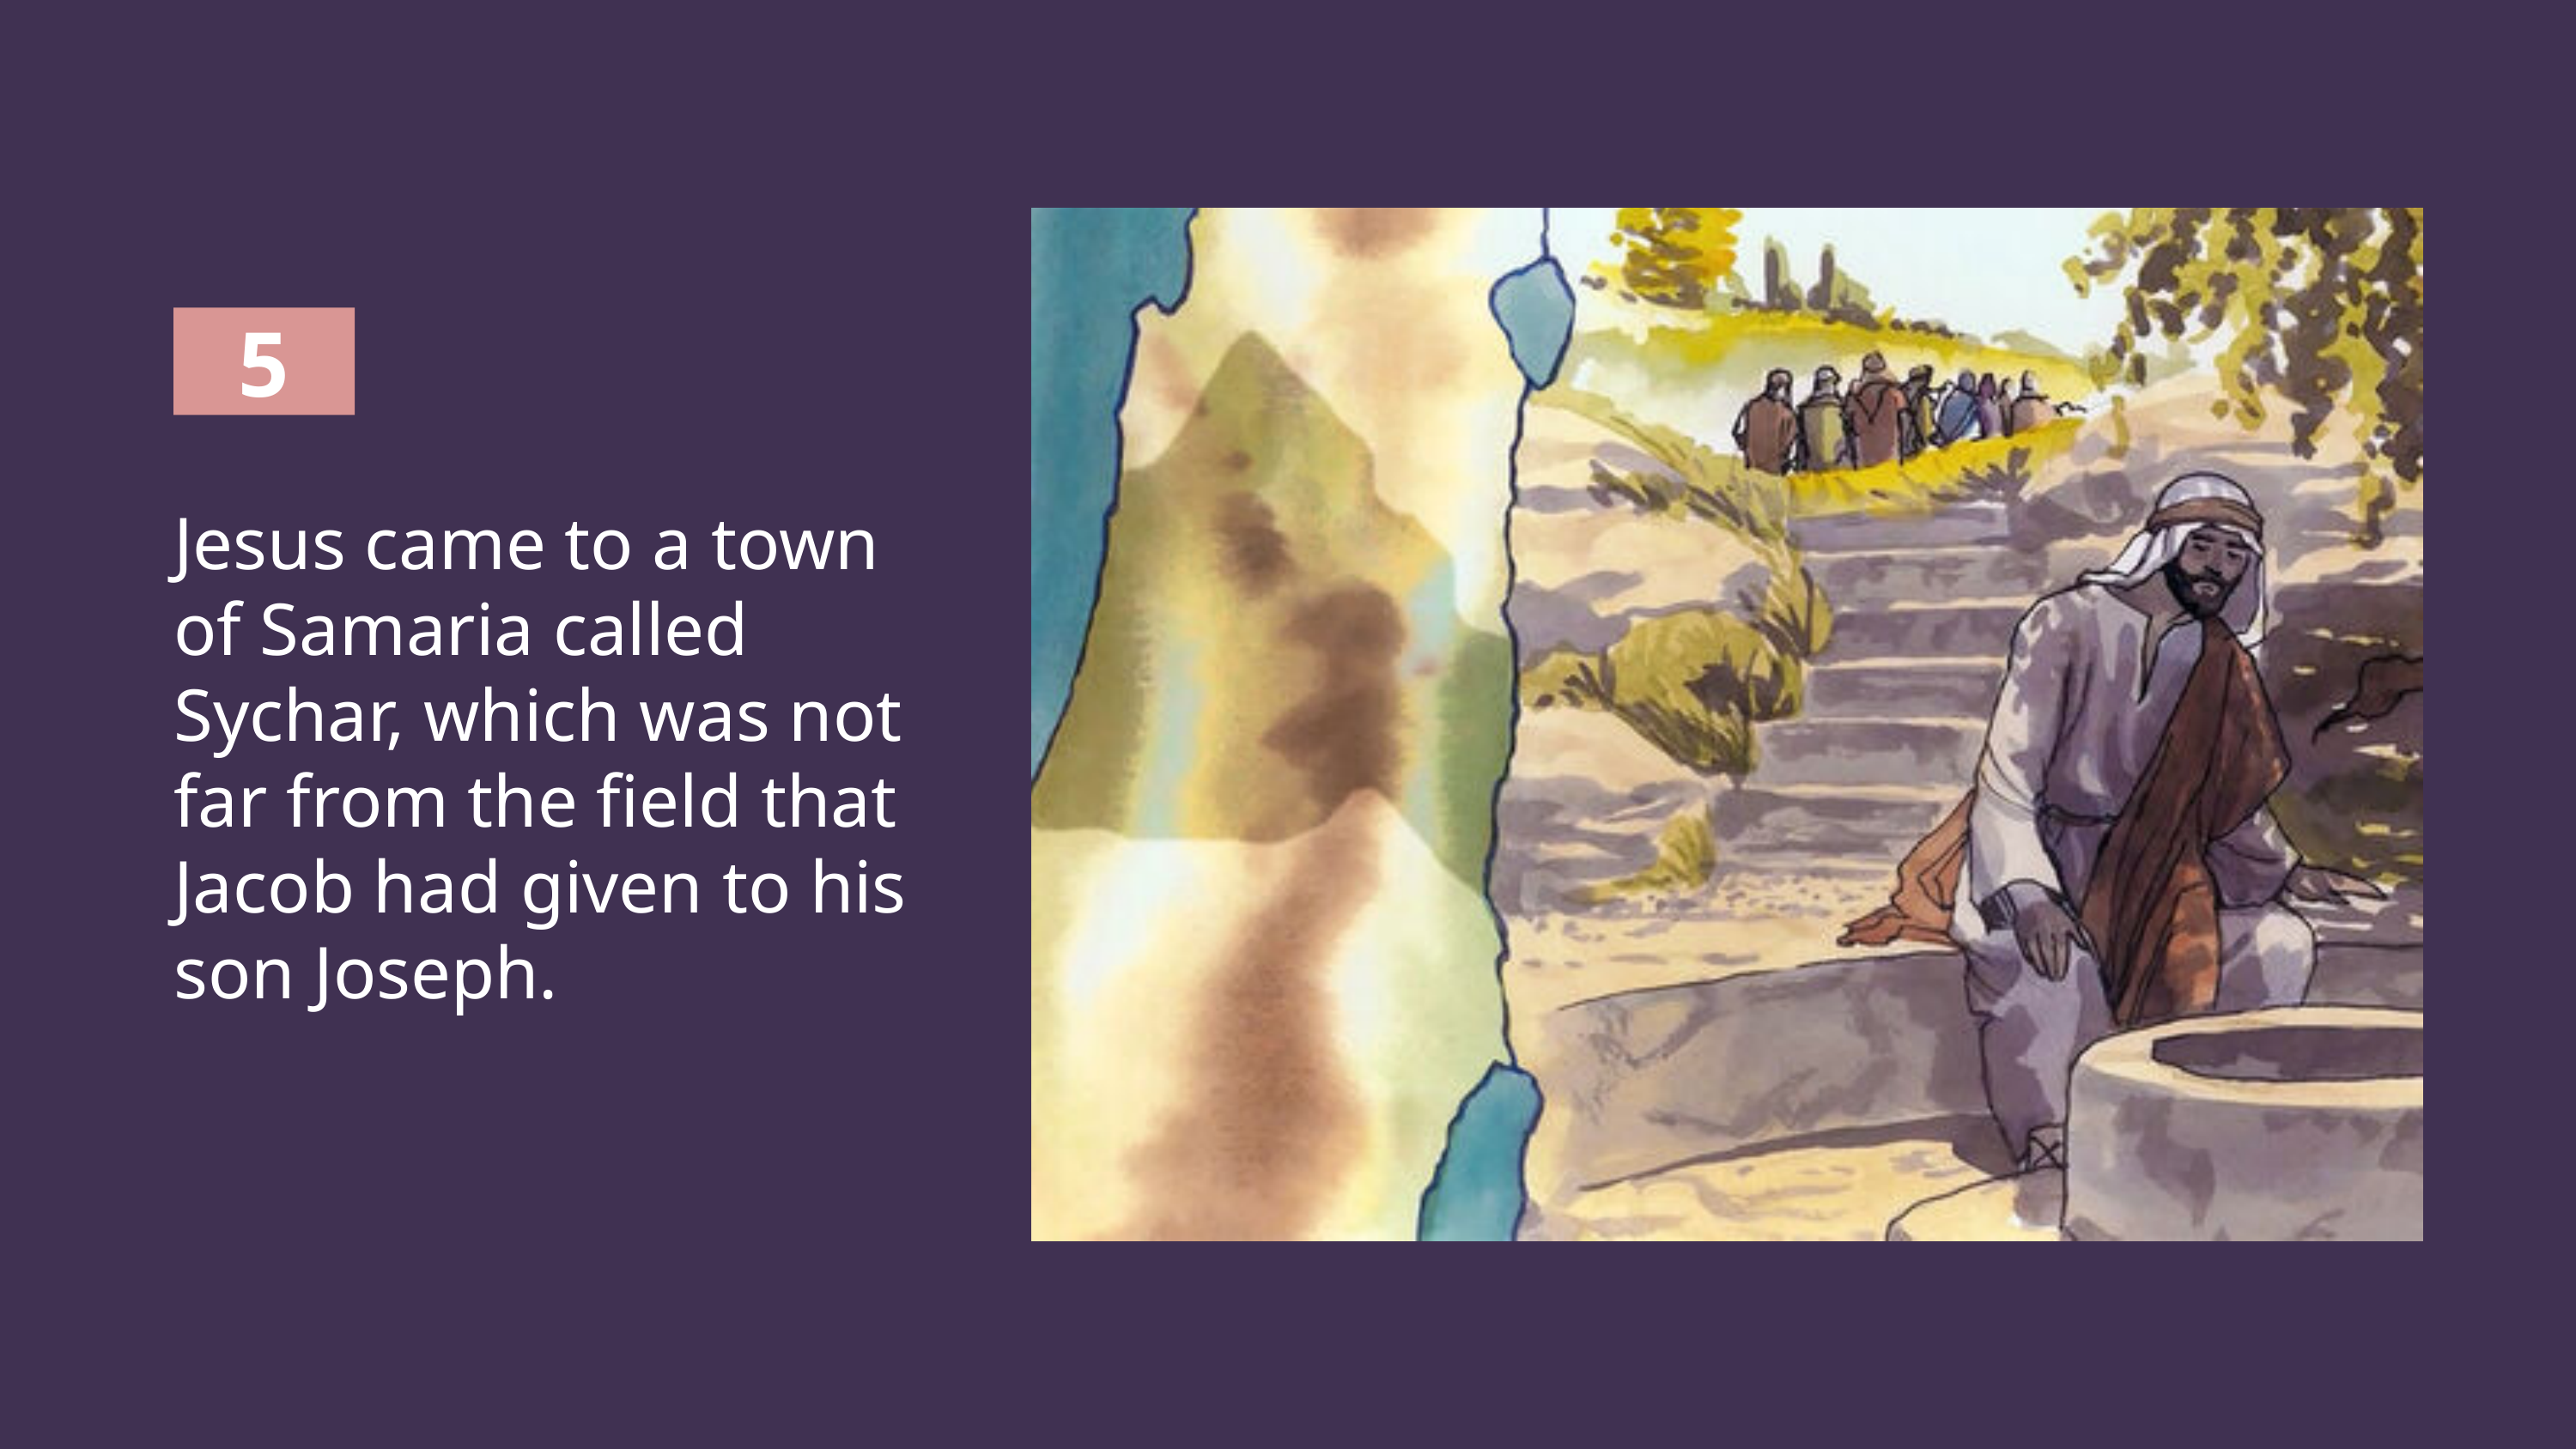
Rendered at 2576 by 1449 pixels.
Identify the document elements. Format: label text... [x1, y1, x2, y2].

text_box 5 [173, 307, 355, 415]
picture [1030, 207, 2423, 1241]
text_box Jesus came to a town of Samaria called Sychar, which was not far from the field that Jacob had given to his son Joseph. [173, 498, 928, 1014]
